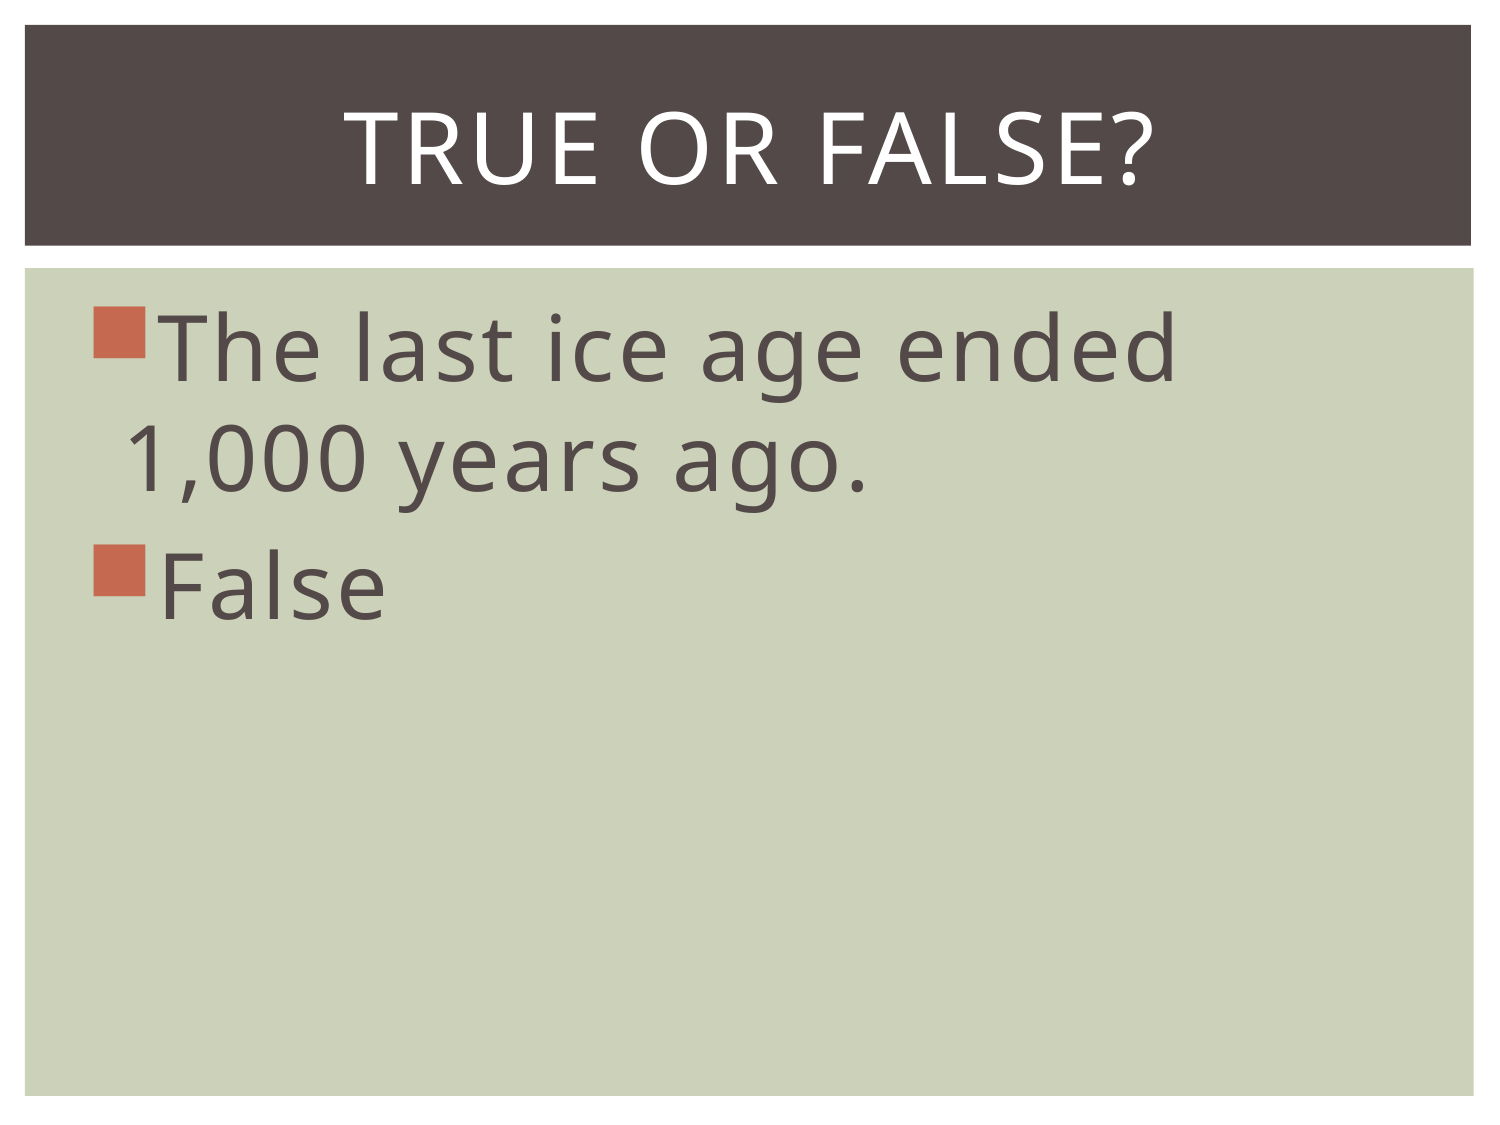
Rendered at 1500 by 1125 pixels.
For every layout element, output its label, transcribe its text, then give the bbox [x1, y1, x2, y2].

title True or False? [62, 58, 1438, 232]
list The last ice age ended 1,000 years ago. False [62, 281, 1442, 1005]
